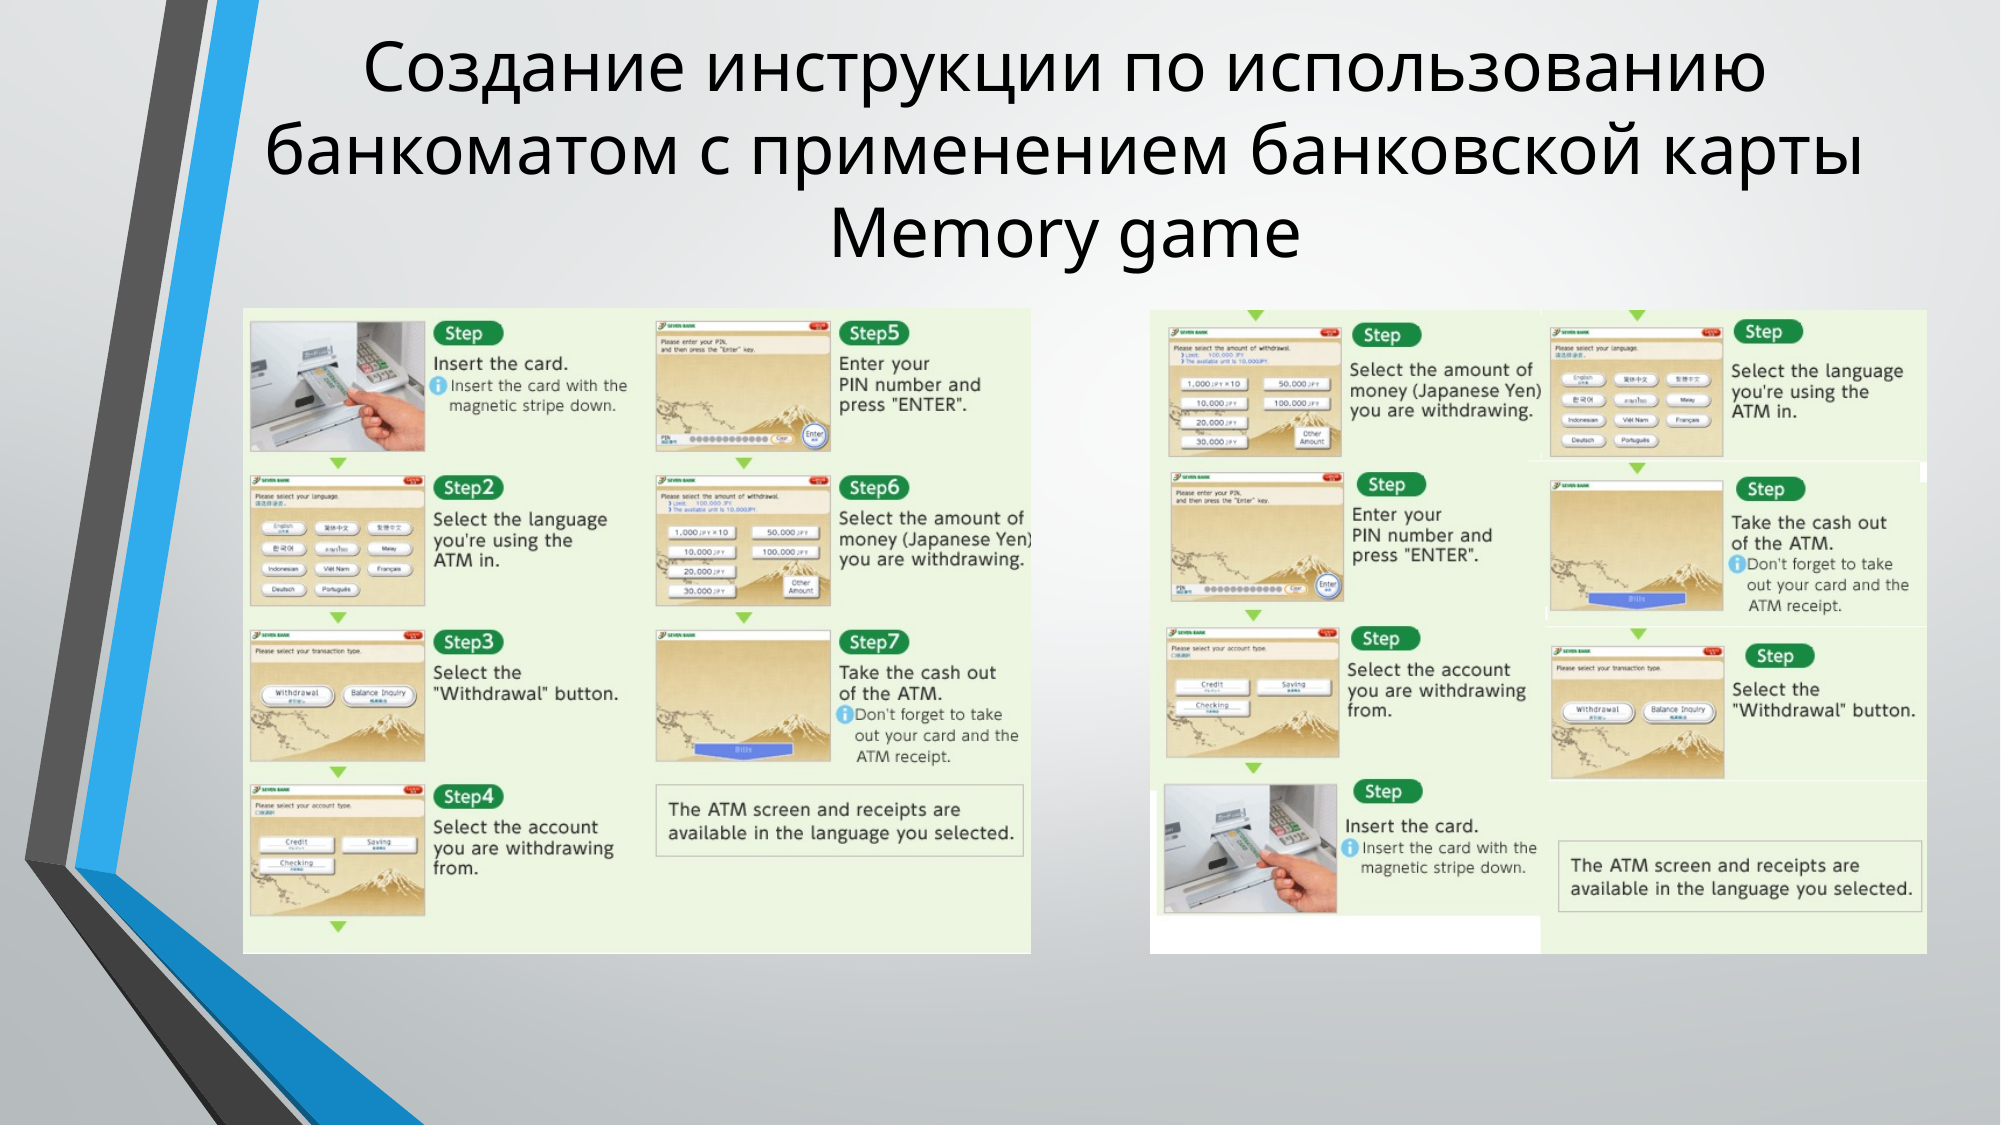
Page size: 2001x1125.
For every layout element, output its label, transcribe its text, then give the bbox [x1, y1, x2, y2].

title Создание инструкции по использованию банкоматом с применением банковской карты Memory game [243, 3, 1887, 291]
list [243, 308, 1031, 954]
picture [1150, 310, 1927, 954]
